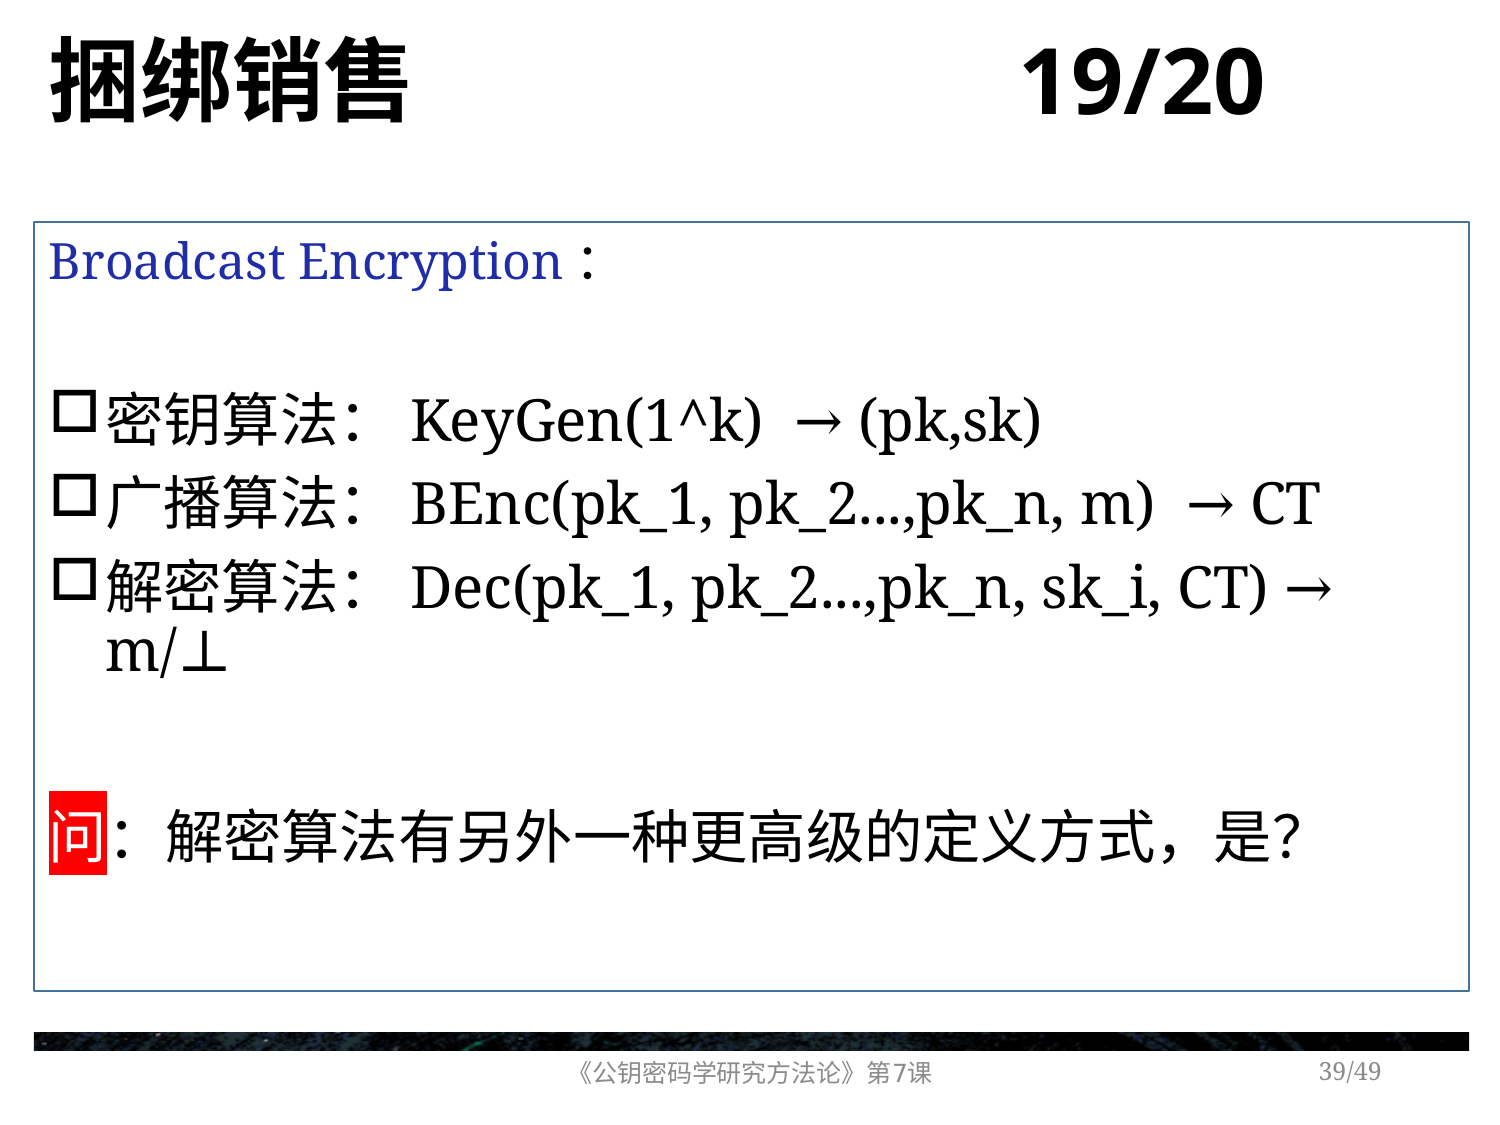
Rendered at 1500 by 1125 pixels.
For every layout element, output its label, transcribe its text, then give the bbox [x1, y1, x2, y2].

list Broadcast Encryption： 密钥算法：KeyGen(1^k) → (pk,sk) 广播算法：BEnc(pk_1, pk_2...,pk_n, m) → CT 解密算法：Dec(pk_1, pk_2...,pk_n, sk_i, CT) → m/⊥ 问：解密算法有另外一种更高级的定义方式，是？ [33, 221, 1470, 991]
footer 《公钥密码学研究方法论》第7课 [496, 1042, 1004, 1103]
slide_number /49 [1059, 1042, 1397, 1103]
picture [33, 1032, 1470, 1051]
title 捆绑销售 19/20 [33, 27, 1470, 166]
